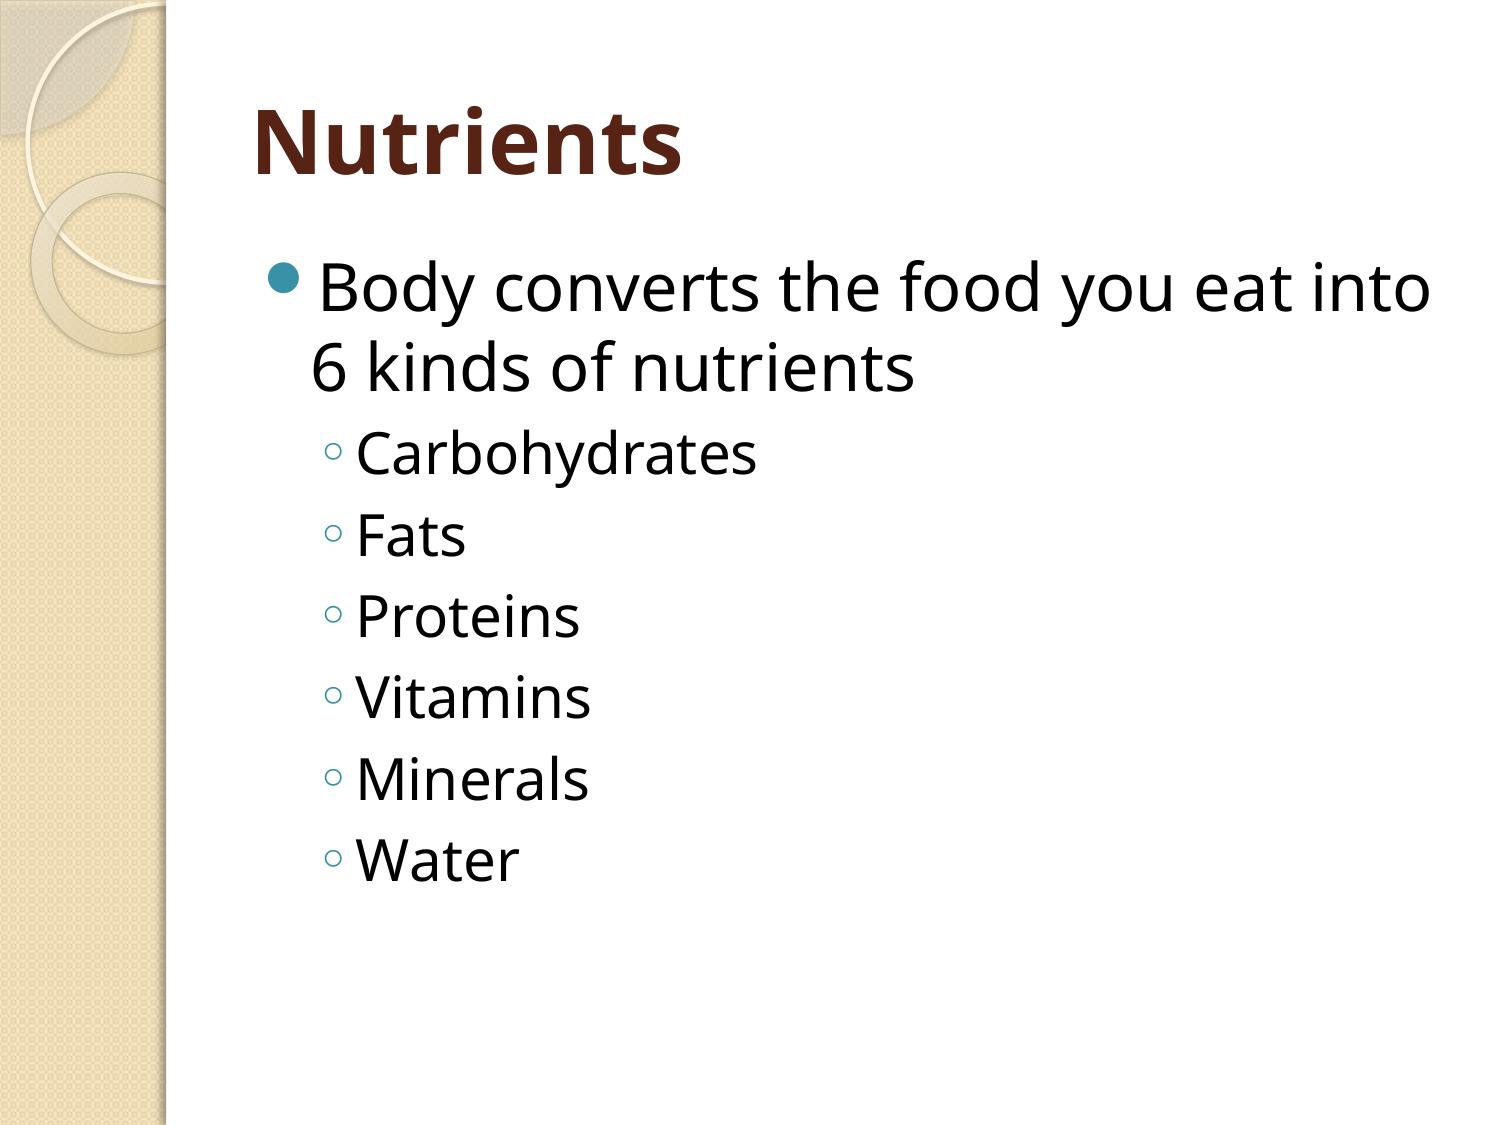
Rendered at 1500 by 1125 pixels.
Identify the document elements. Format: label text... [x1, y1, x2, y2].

list Body converts the food you eat into 6 kinds of nutrients Carbohydrates Fats Proteins Vitamins Minerals Water [235, 237, 1466, 1025]
title Nutrients [235, 45, 1466, 233]
